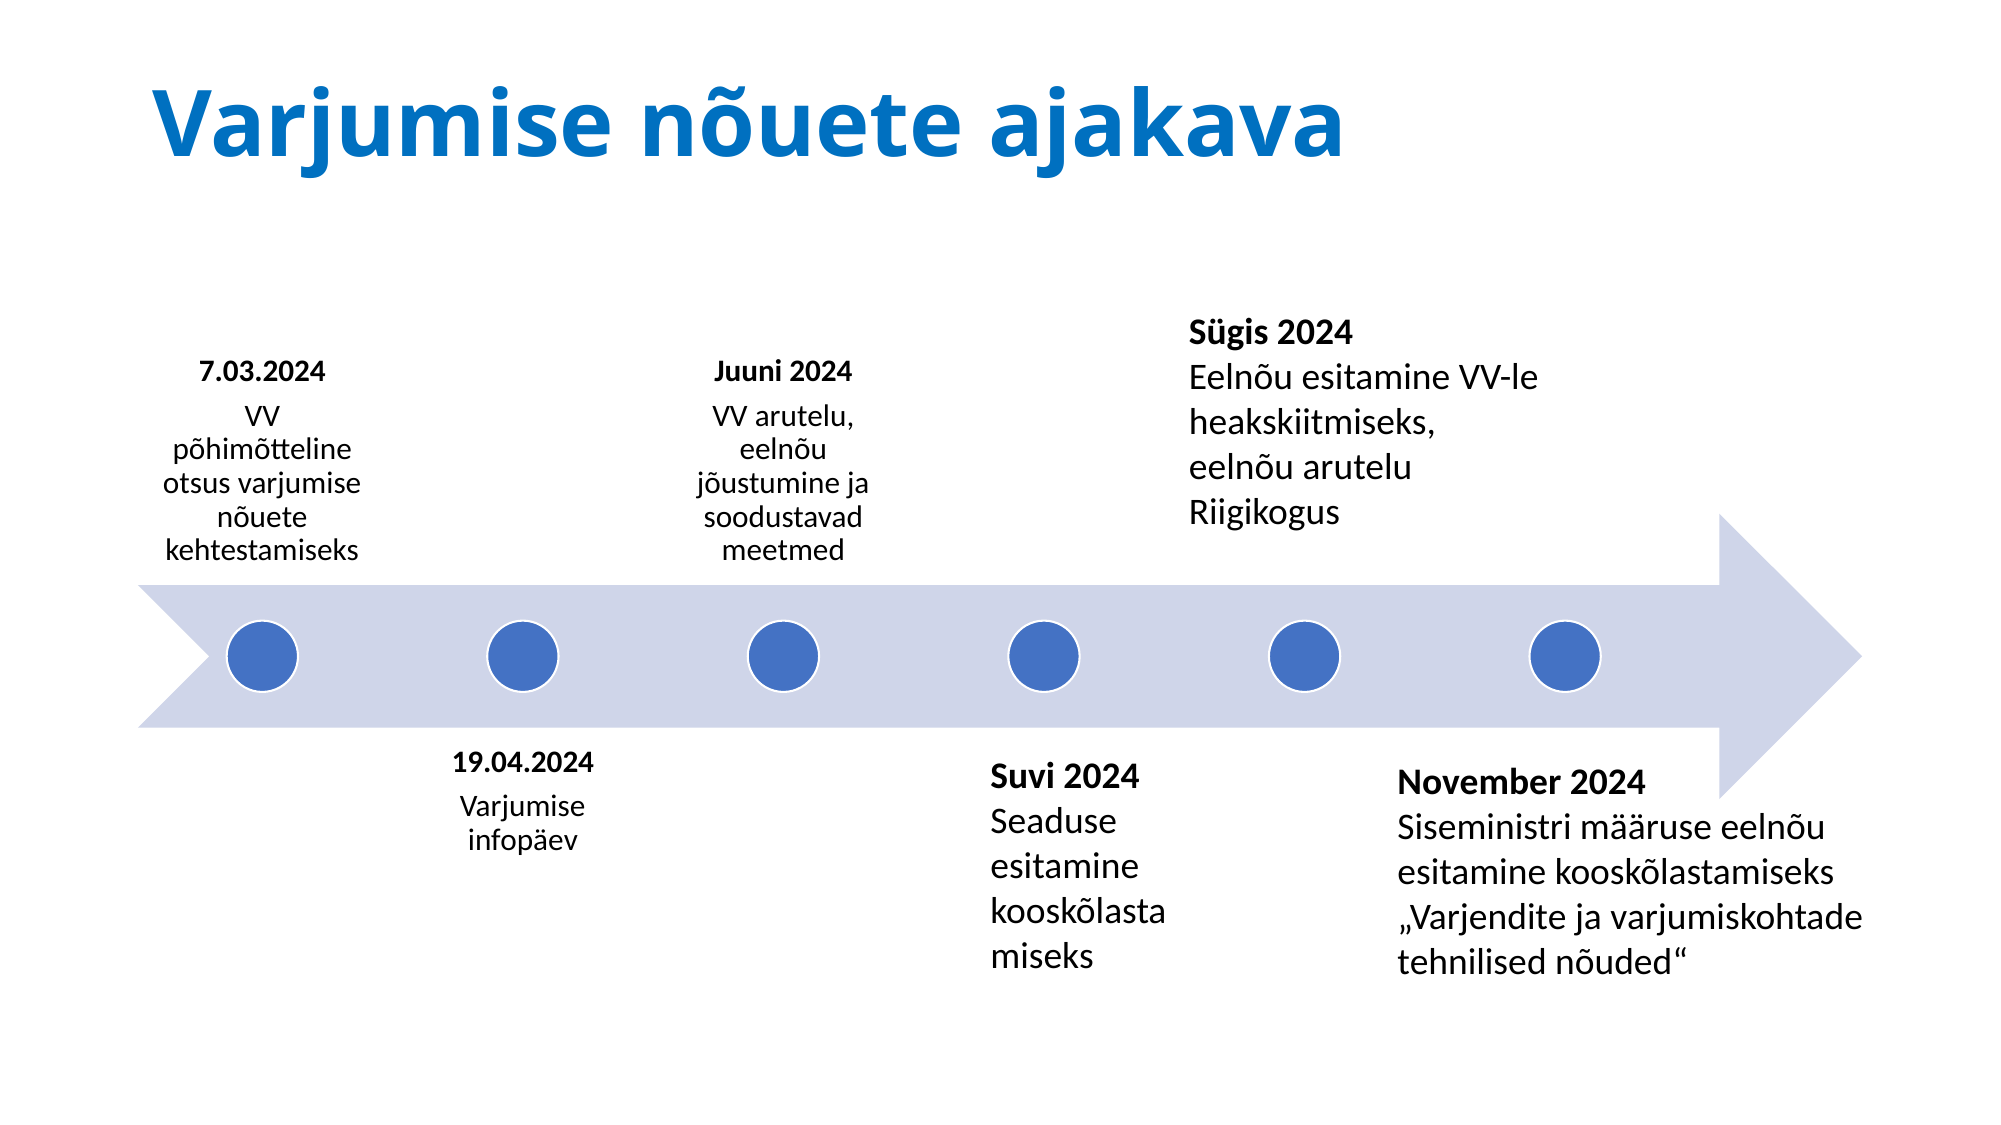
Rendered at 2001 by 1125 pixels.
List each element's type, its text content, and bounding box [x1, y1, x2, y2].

text_box November 2024 Siseministri määruse eelnõu esitamine kooskõlastamiseks „Varjendite ja varjumiskohtade tehnilised nõuded“ [1382, 749, 1928, 1034]
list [137, 299, 1863, 1014]
title Varjumise nõuete ajakava [137, 17, 1863, 236]
